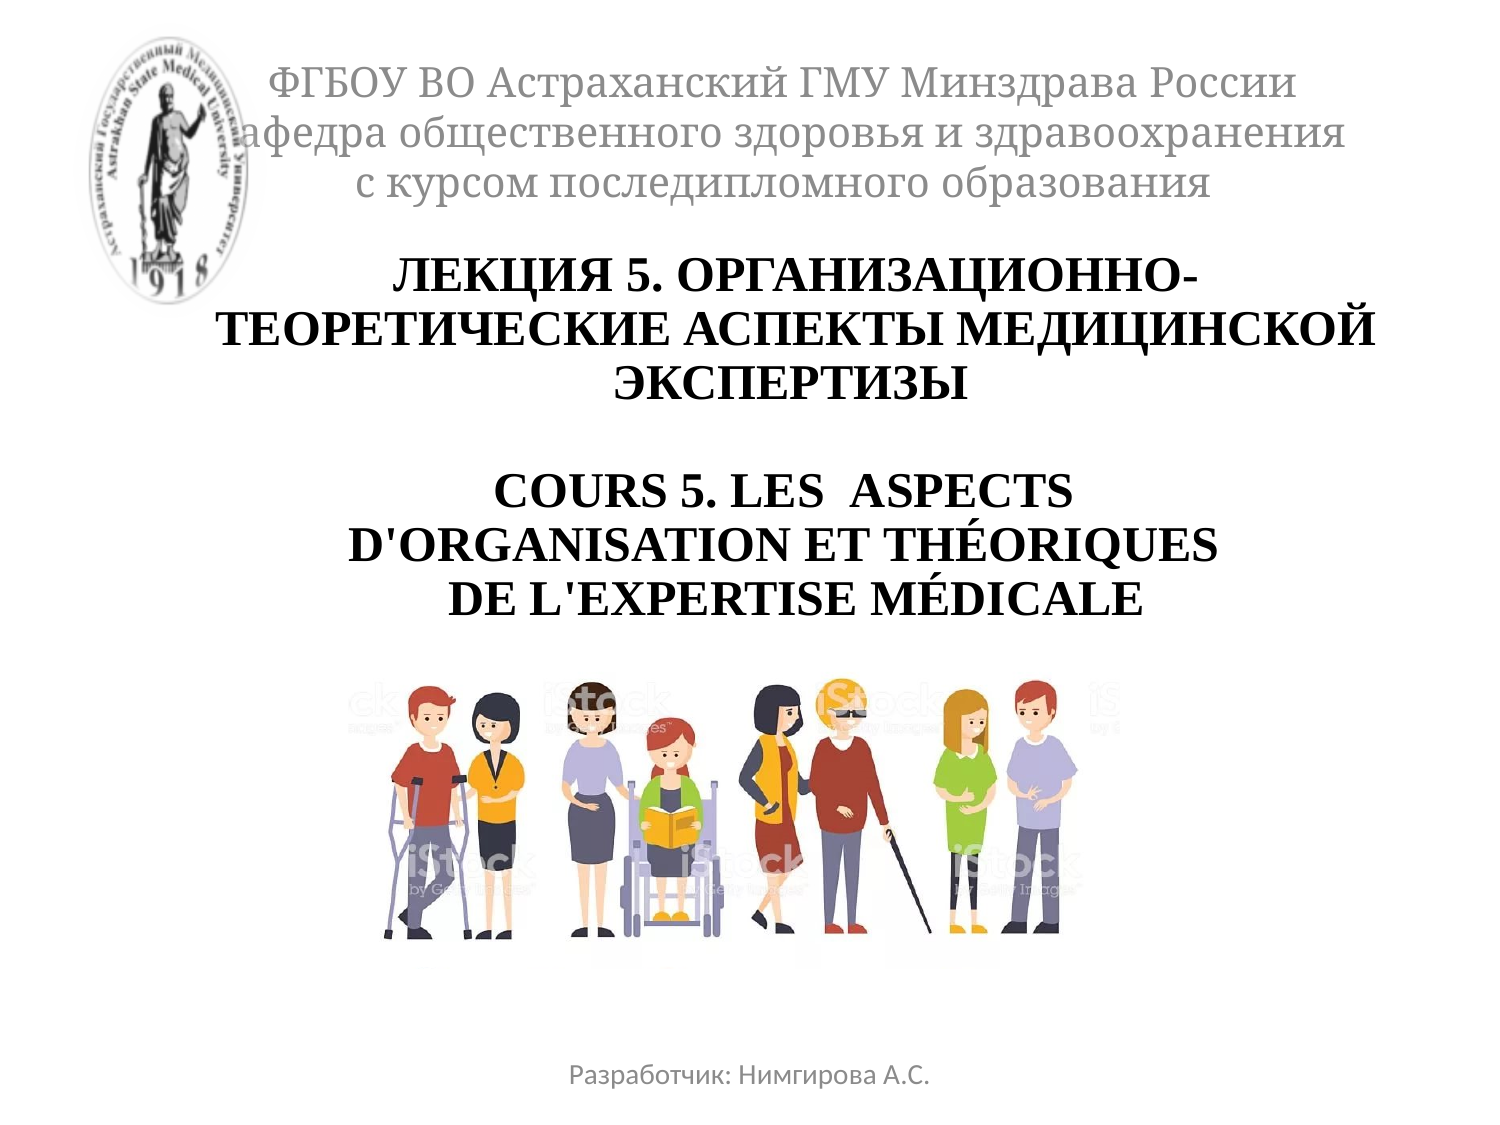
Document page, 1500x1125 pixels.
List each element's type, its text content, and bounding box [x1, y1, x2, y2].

footer Разработчик: Нимгирова А.С. [512, 1042, 988, 1103]
picture [71, 18, 269, 323]
subtitle ФГБОУ ВО Астраханский ГМУ Минздрава России Кафедра общественного здоровья и здравоохранения с курсом последипломного образования [274, 48, 1424, 218]
picture [348, 637, 1120, 970]
text_box ЛЕКЦИЯ 5. ОРГАНИЗАЦИОННО-ТЕОРЕТИЧЕСКИЕ АСПЕКТЫ МЕДИЦИНСКОЙ ЭКСПЕРТИЗЫ COURS 5. LES ASPECTS D'ORGANISATION ET THÉORIQUES DE L'EXPERTISE MÉDICALE [169, 243, 1424, 634]
